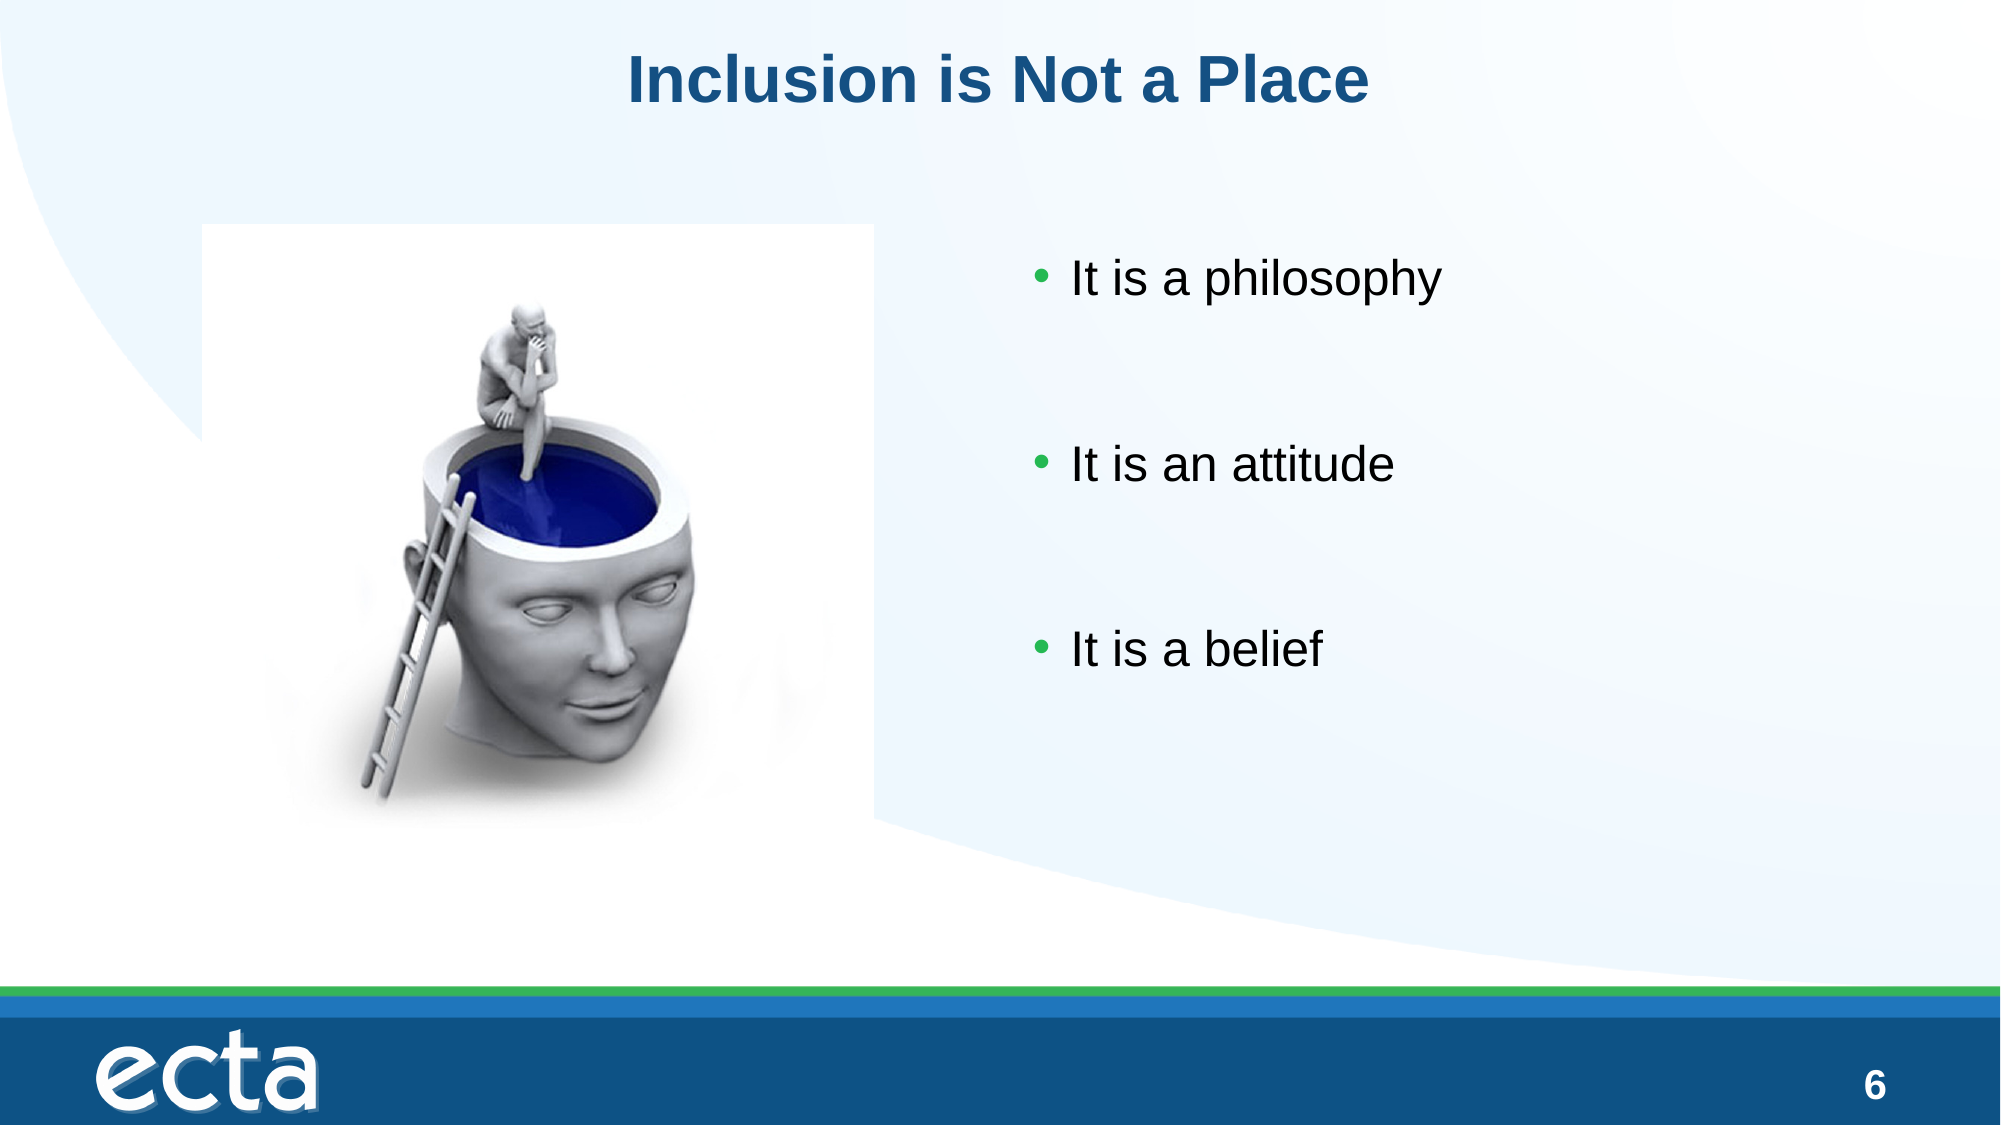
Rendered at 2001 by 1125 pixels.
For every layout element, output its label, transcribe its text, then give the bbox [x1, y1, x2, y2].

list It is a philosophy It is an attitude It is a belief [1017, 225, 1902, 896]
slide_number 6 [1699, 1041, 1902, 1125]
title Inclusion is Not a Place [96, 37, 1902, 185]
picture [0, 0, 2001, 1125]
